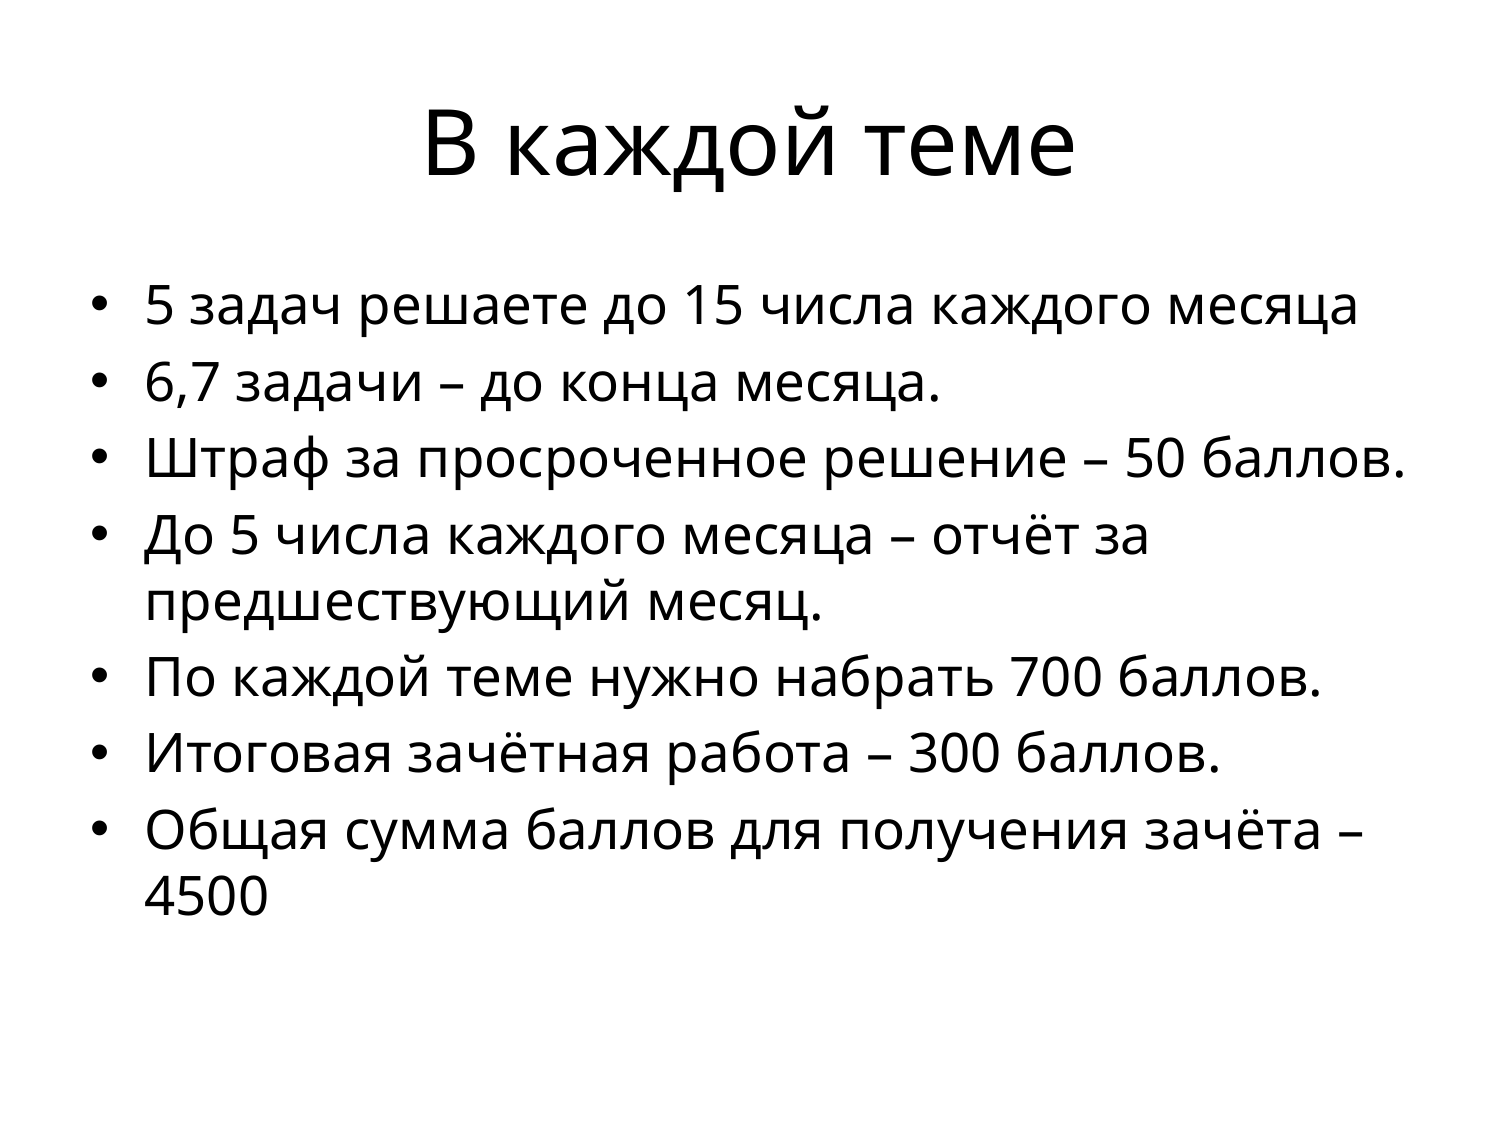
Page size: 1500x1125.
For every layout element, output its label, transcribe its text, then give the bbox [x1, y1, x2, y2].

list 5 задач решаете до 15 числа каждого месяца 6,7 задачи – до конца месяца. Штраф за просроченное решение – 50 баллов. До 5 числа каждого месяца – отчёт за предшествующий месяц. По каждой теме нужно набрать 700 баллов. Итоговая зачётная работа – 300 баллов. Общая сумма баллов для получения зачёта – 4500 [75, 262, 1425, 1005]
title В каждой теме [75, 45, 1425, 233]
